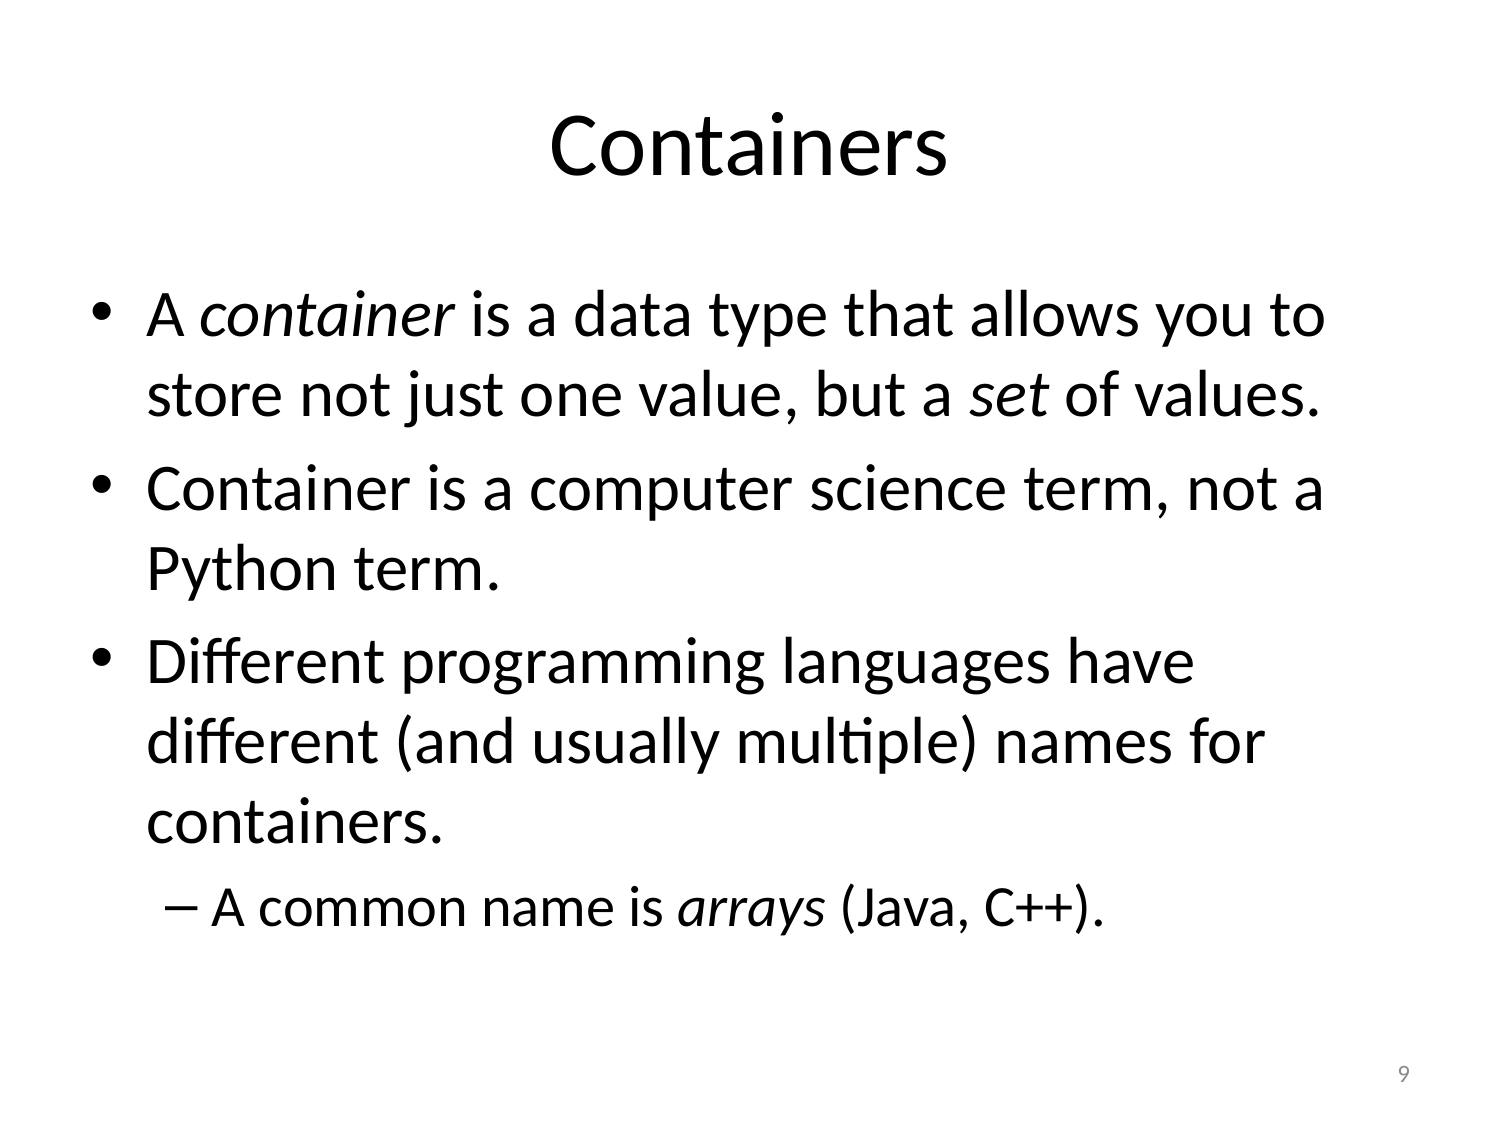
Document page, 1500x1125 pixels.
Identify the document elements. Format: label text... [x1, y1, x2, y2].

title Containers [75, 45, 1425, 233]
slide_number 9 [1074, 1042, 1425, 1103]
list A container is a data type that allows you to store not just one value, but a set of values. Container is a computer science term, not a Python term. Different programming languages have different (and usually multiple) names for containers. A common name is arrays (Java, C++). [75, 262, 1425, 1005]
